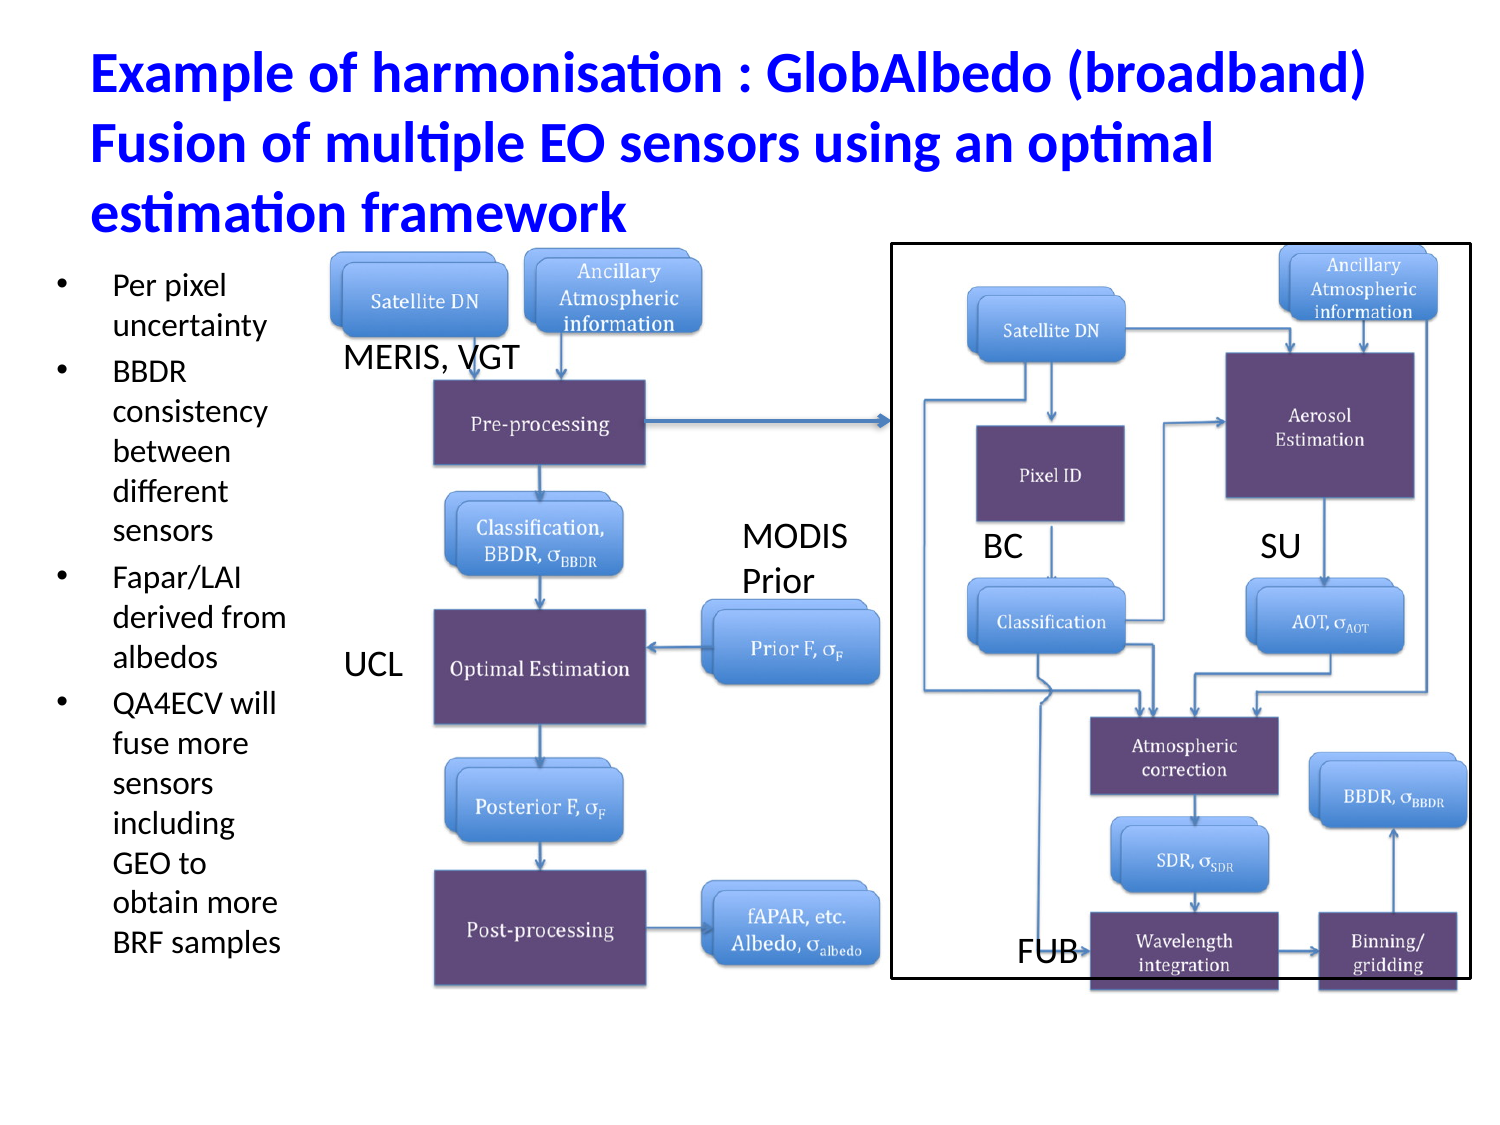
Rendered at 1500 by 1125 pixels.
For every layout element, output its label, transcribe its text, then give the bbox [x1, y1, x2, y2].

picture [312, 232, 899, 996]
title Example of harmonisation : GlobAlbedo (broadband) Fusion of multiple EO sensors using an optimal estimation framework [75, 45, 1500, 233]
list Per pixel uncertainty BBDR consistency between different sensors Fapar/LAI derived from albedos QA4ECV will fuse more sensors including GEO to obtain more BRF samples [41, 255, 307, 998]
picture [903, 236, 1484, 1000]
